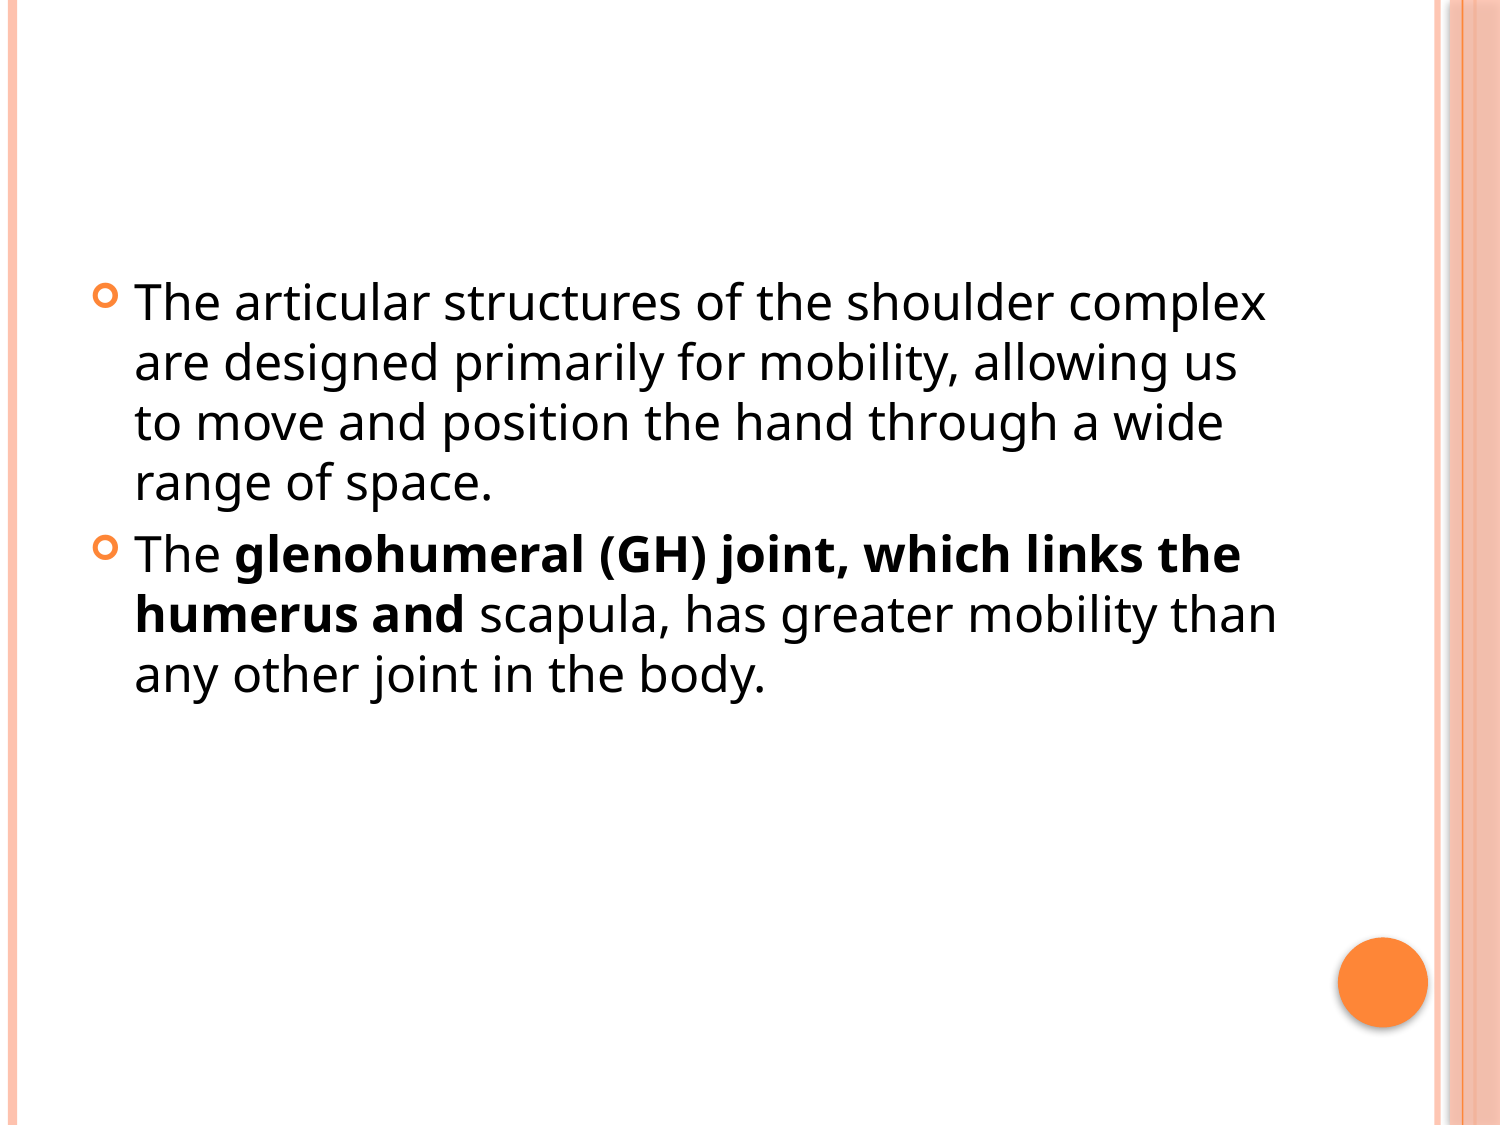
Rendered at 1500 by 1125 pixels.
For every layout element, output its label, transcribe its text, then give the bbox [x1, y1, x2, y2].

list The articular structures of the shoulder complex are designed primarily for mobility, allowing us to move and position the hand through a wide range of space. The glenohumeral (GH) joint, which links the humerus and scapula, has greater mobility than any other joint in the body. [75, 262, 1300, 1062]
